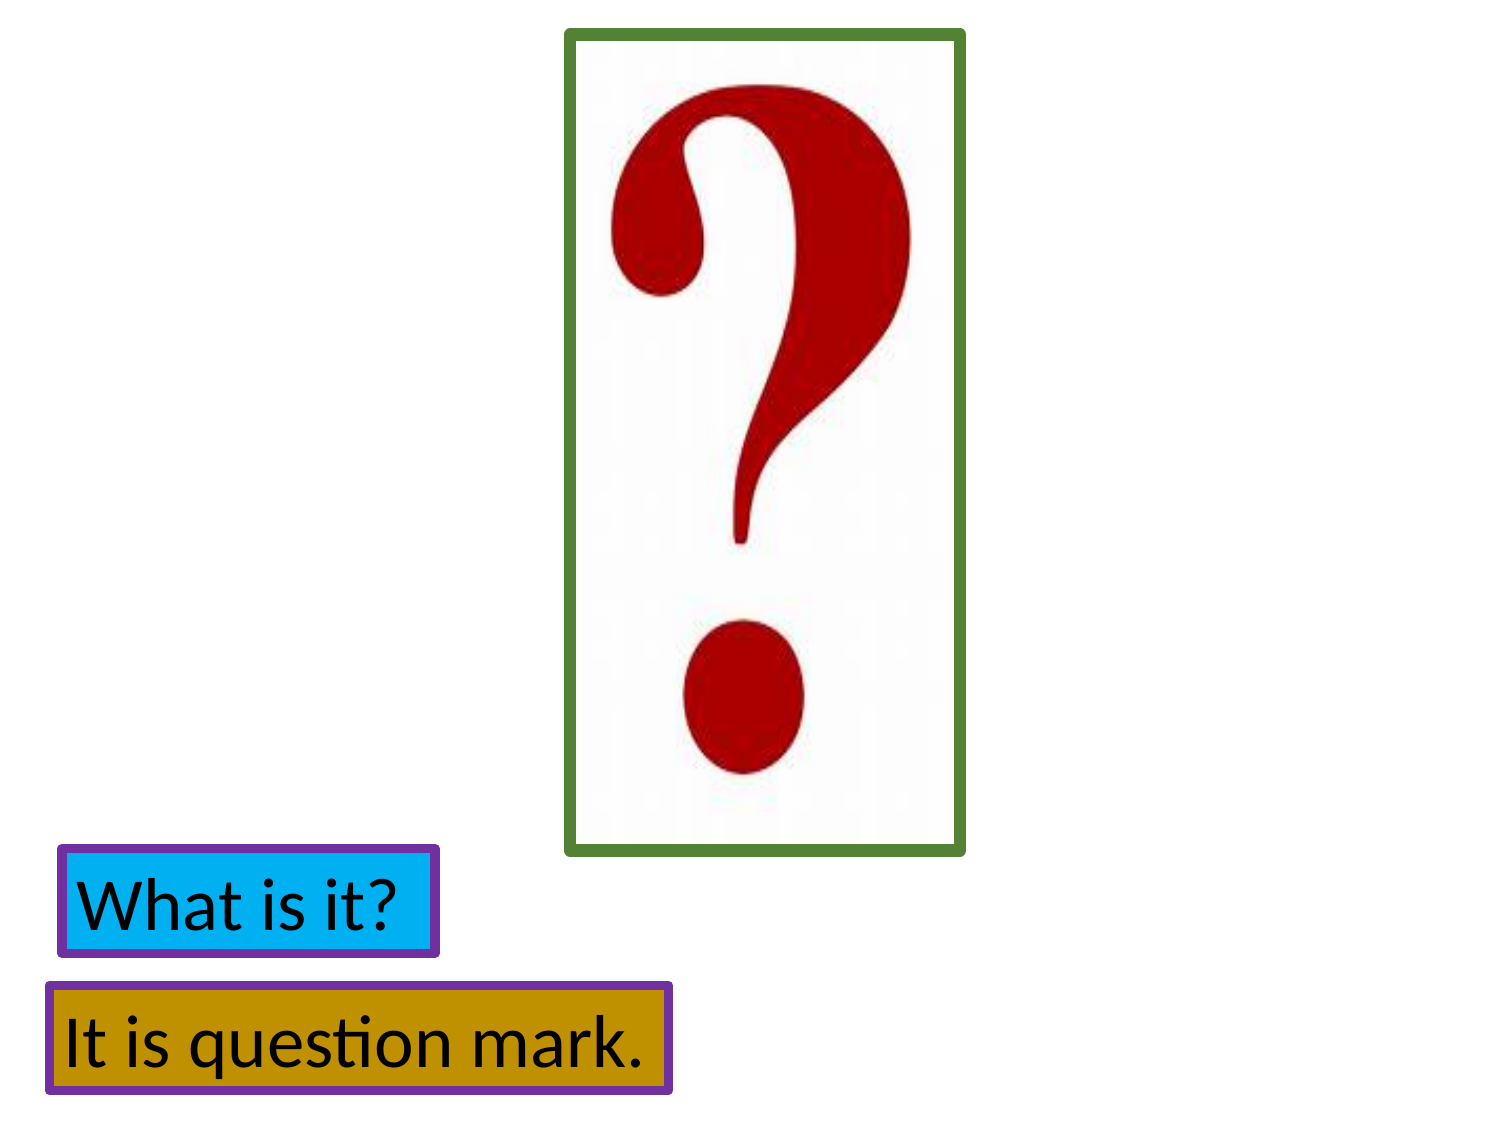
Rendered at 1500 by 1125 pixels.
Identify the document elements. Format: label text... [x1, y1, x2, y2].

picture [576, 40, 954, 845]
text_box What is it? [62, 848, 435, 954]
text_box It is question mark. [49, 985, 669, 1091]
